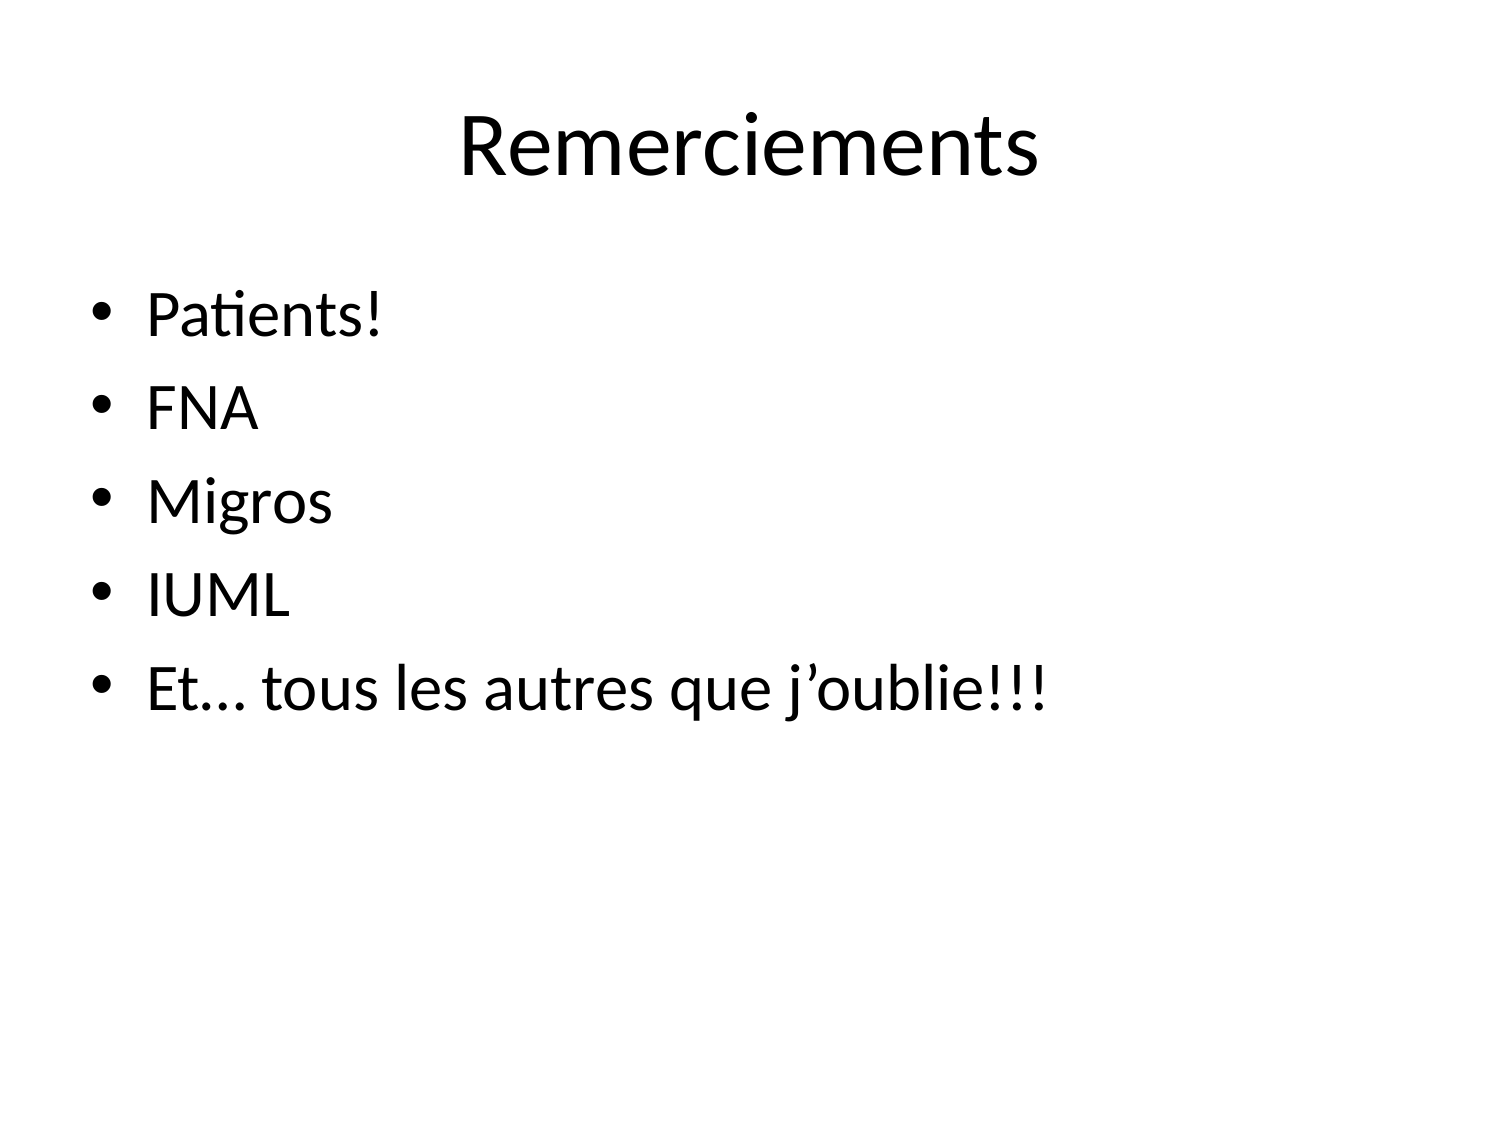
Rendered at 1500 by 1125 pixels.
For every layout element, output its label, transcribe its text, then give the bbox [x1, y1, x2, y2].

title Remerciements [75, 45, 1425, 233]
list Patients! FNA Migros IUML Et… tous les autres que j’oublie!!! [75, 262, 1425, 1005]
